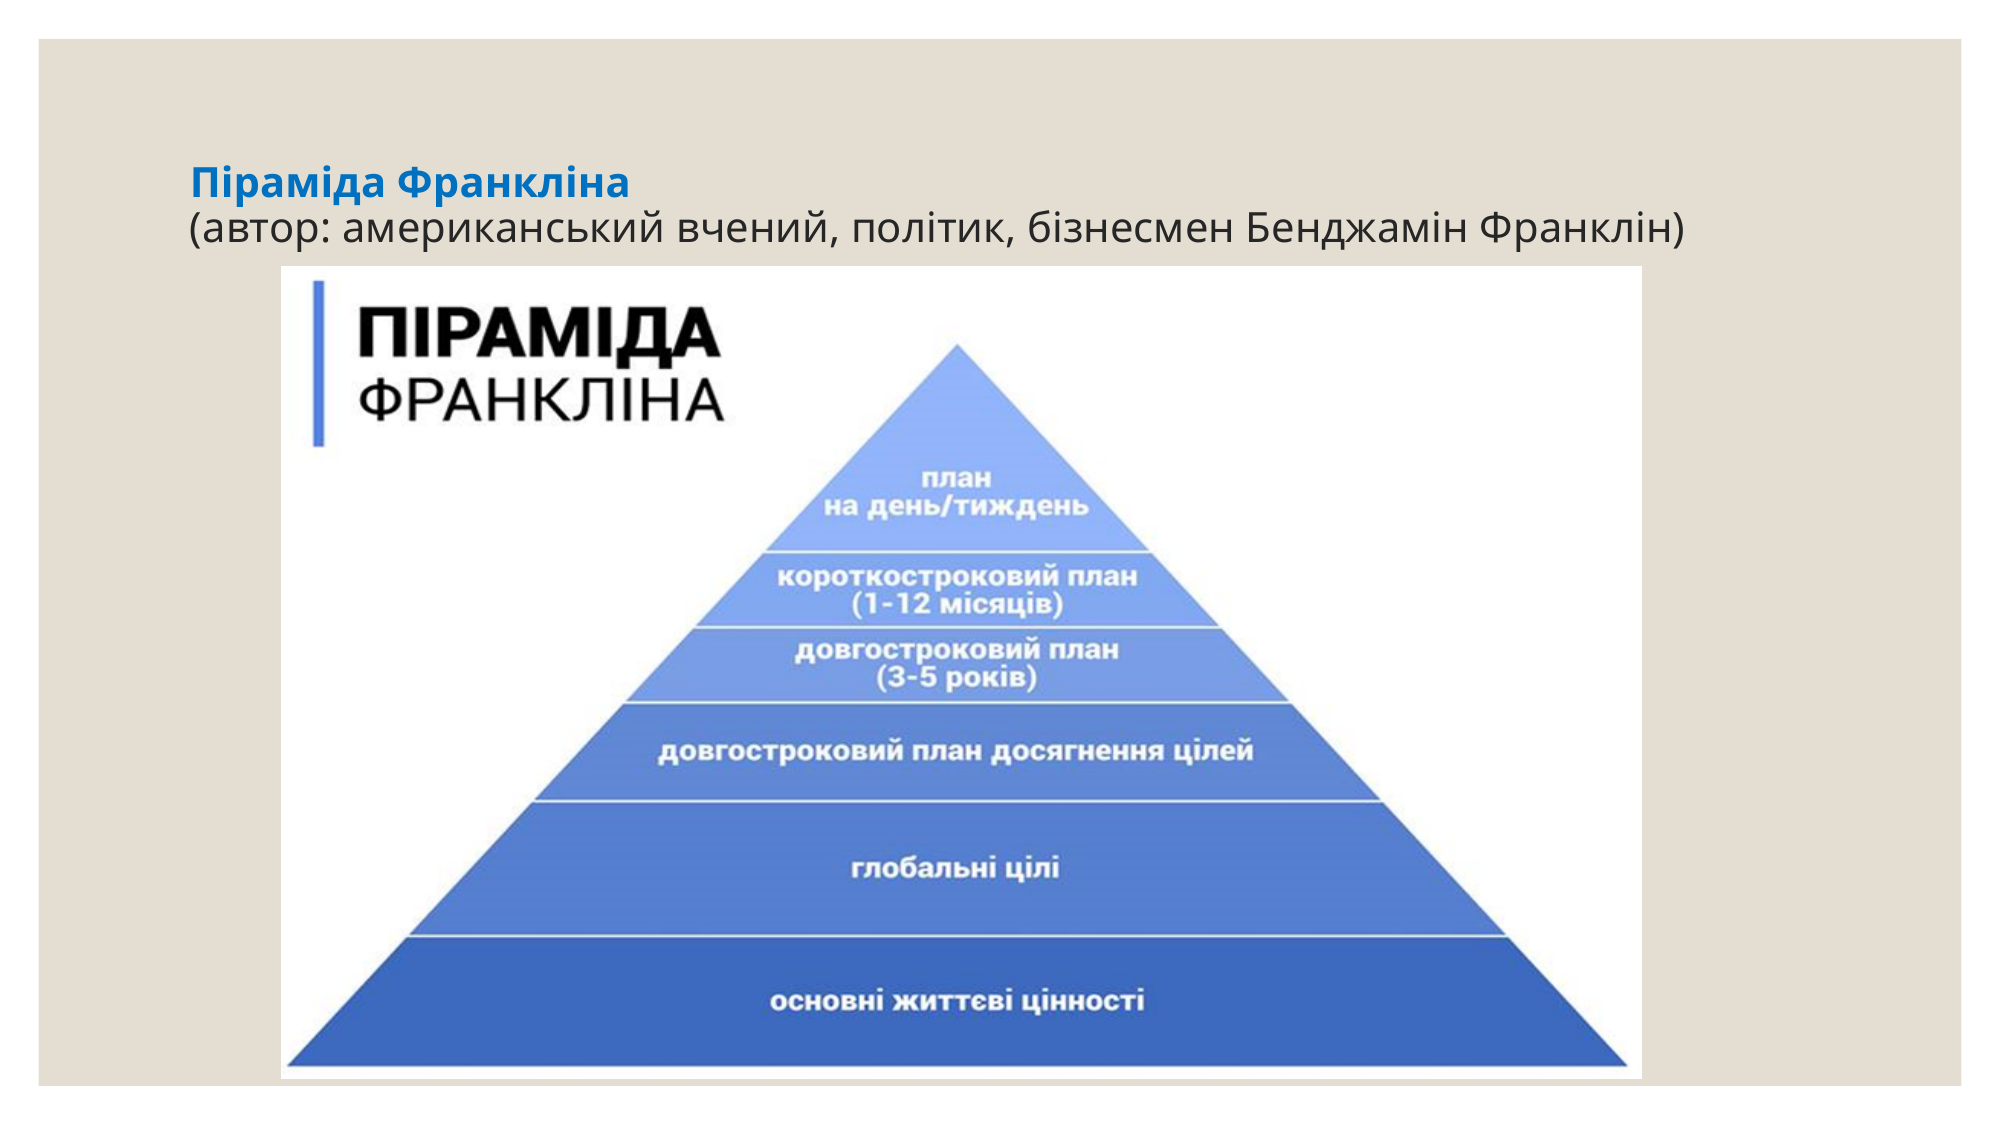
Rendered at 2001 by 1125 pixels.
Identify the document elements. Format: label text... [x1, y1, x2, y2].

picture [281, 266, 1642, 1080]
title Піраміда Франкліна (автор: американський вчений, політик, бізнесмен Бенджамін Франклін) [174, 105, 1825, 307]
